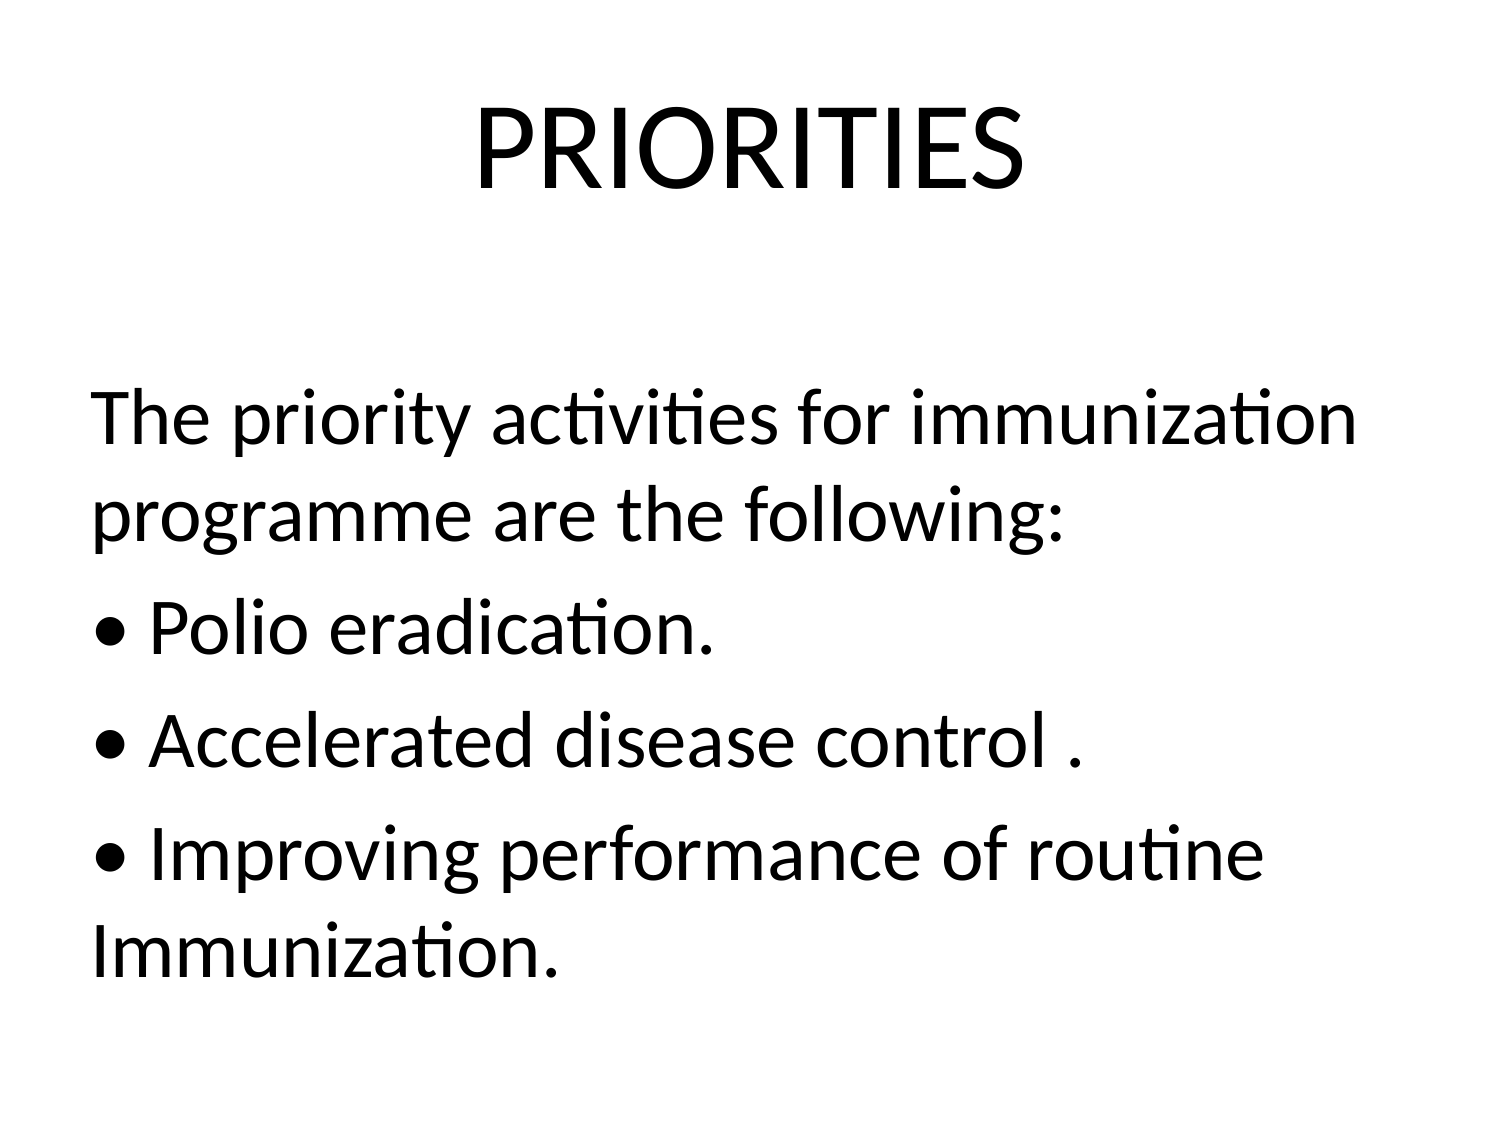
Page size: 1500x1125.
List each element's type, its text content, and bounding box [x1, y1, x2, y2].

title PRIORITIES [75, 45, 1425, 233]
list The priority activities for immunization programme are the following: • Polio eradication. • Accelerated disease control . • Improving performance of routine Immunization. [75, 262, 1425, 1005]
